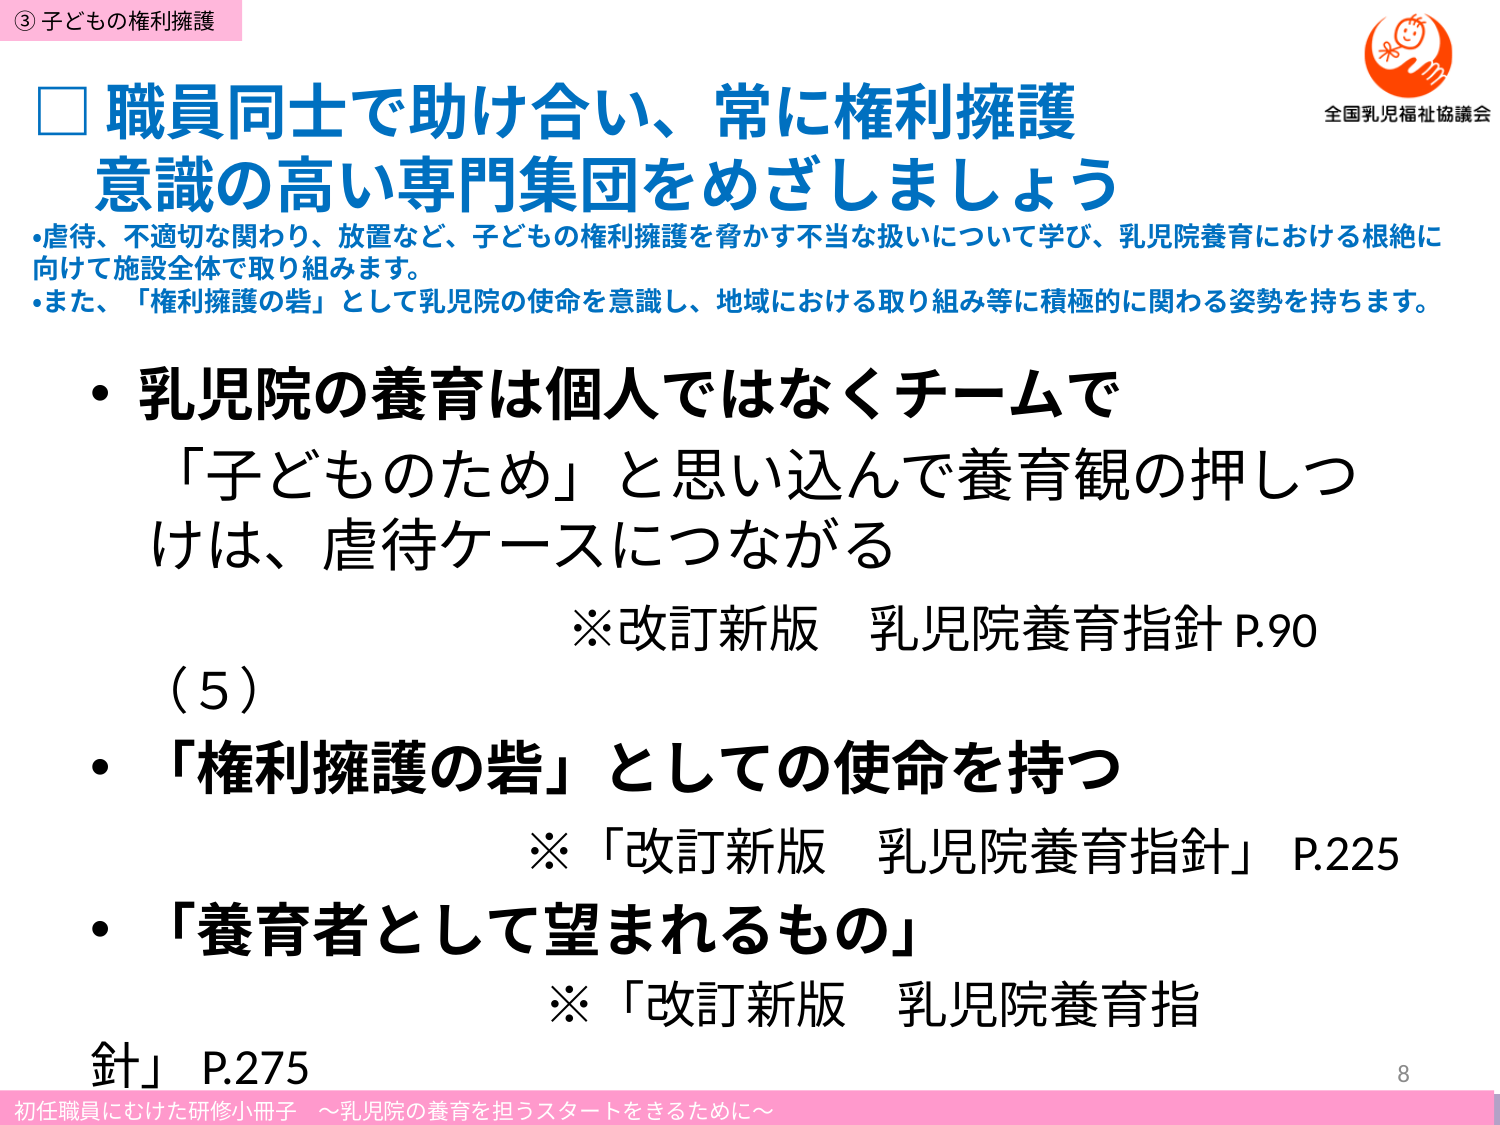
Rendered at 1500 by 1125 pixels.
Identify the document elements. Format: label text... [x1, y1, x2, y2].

list 乳児院の養育は個人ではなくチームで 「子どものため」と思い込んで養育観の押しつ けは、虐待ケースにつながる ※改訂新版 乳児院養育指針P.90（５） 「権利擁護の砦」としての使命を持つ ※「改訂新版 乳児院養育指針」P.225 「養育者として望まれるもの」 ※「改訂新版 乳児院養育指針」P.275 [75, 349, 1425, 1118]
picture [1322, 9, 1495, 126]
title □職員同士で助け合い、常に権利擁護 意識の高い専門集団をめざしましょう ・虐待、不適切な関わり、放置など、子どもの権利擁護を脅かす不当な扱いについて学び、乳児院養育における根絶に向けて施設全体で取り組みます。 ・また、「権利擁護の砦」として乳児院の使命を意識し、地域における取り組み等に積極的に関わる姿勢を持ちます。 [17, 66, 1471, 324]
slide_number 8 [1074, 1042, 1425, 1103]
